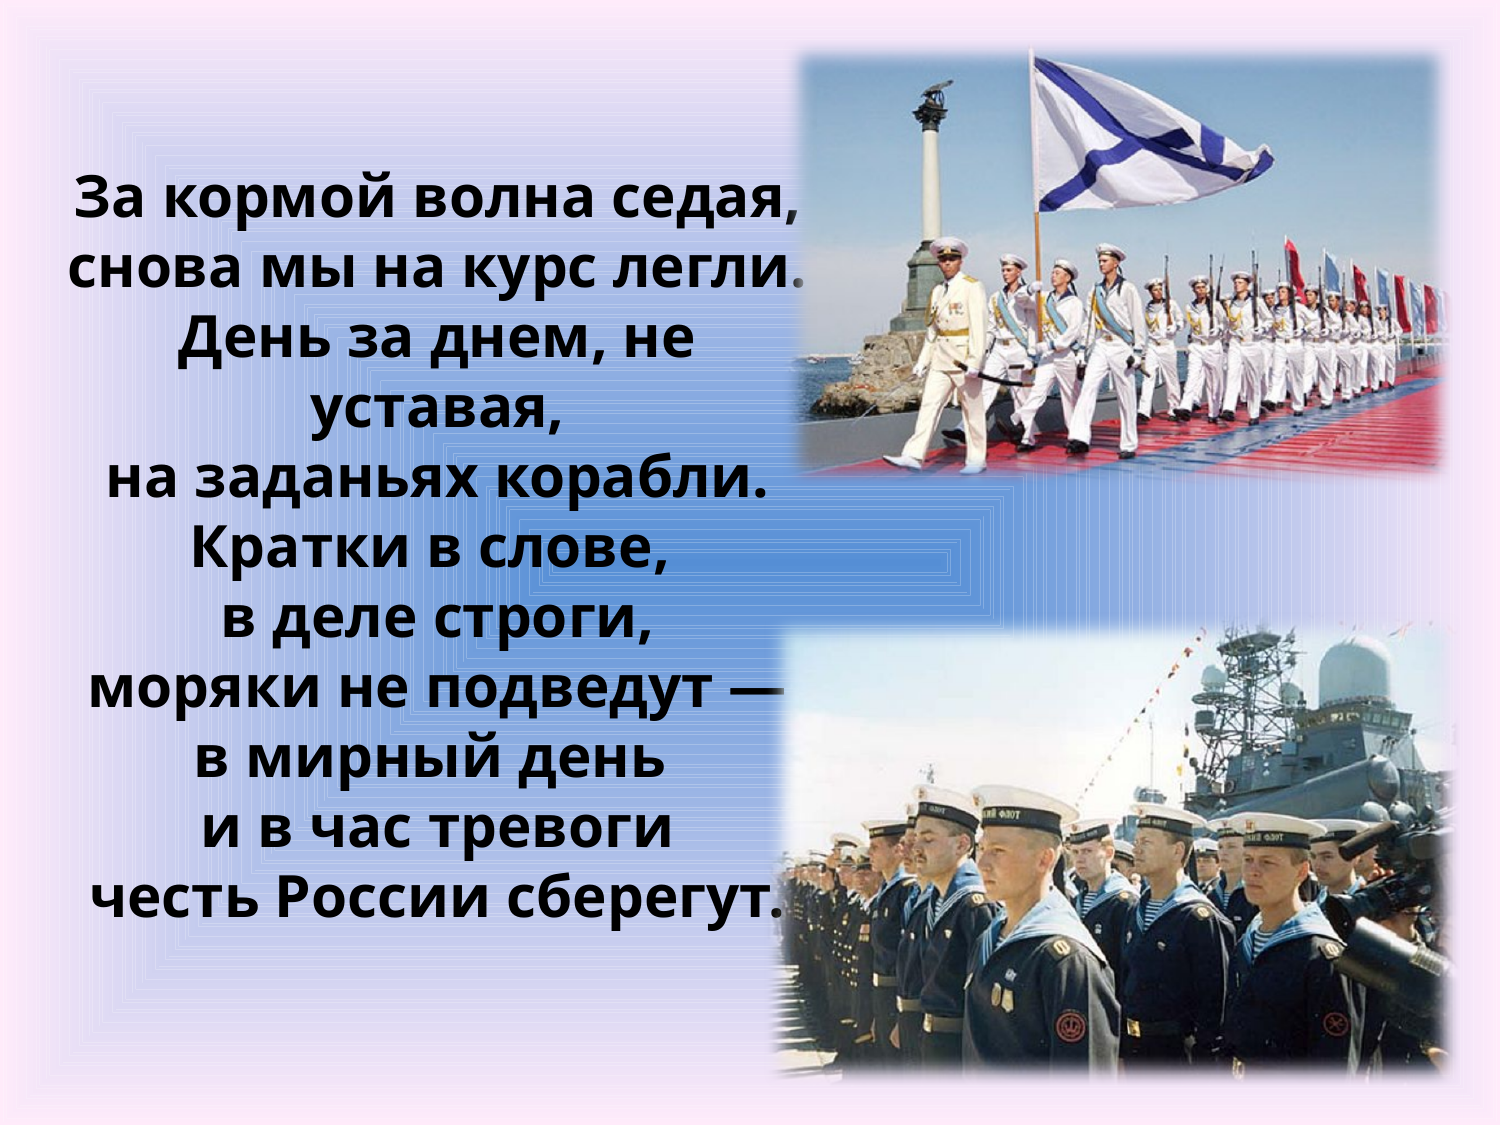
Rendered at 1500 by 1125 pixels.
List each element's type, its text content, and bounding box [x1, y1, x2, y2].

picture [763, 612, 1461, 1088]
title За кормой волна седая, снова мы на курс легли. День за днем, не уставая, на заданьях корабли. Кратки в слове, в деле строги, моряки не подведут — в мирный день и в час тревоги честь России сберегут. [37, 187, 838, 900]
picture [781, 37, 1456, 488]
